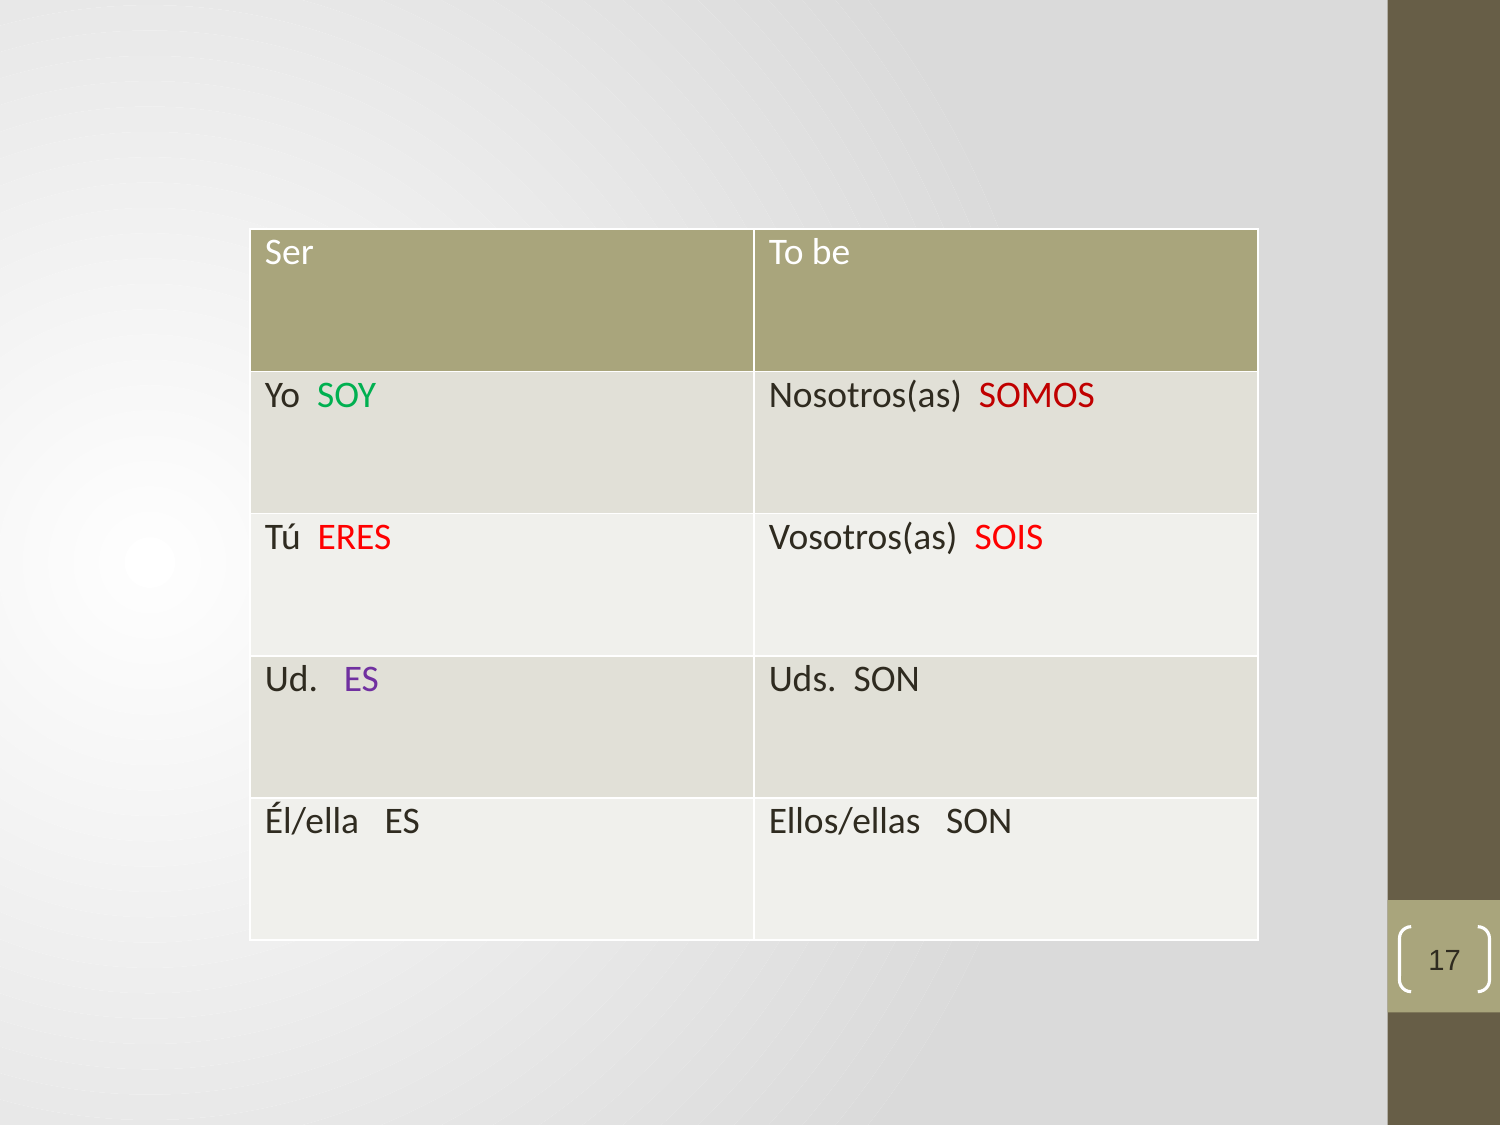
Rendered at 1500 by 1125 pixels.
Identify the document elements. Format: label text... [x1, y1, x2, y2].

table_cell Ud. ES [251, 657, 753, 797]
table_cell Vosotros(as) SOIS [755, 514, 1257, 655]
table_cell Yo SOY [251, 372, 753, 513]
slide_number 17 [1397, 925, 1492, 994]
table_header Ser [251, 230, 753, 371]
table_cell Tú ERES [251, 514, 753, 655]
table_cell Él/ella ES [251, 799, 753, 939]
table_header To be [755, 230, 1257, 371]
table_cell Ellos/ellas SON [755, 799, 1257, 939]
table_cell Uds. SON [755, 657, 1257, 797]
table_cell Nosotros(as) SOMOS [755, 372, 1257, 513]
